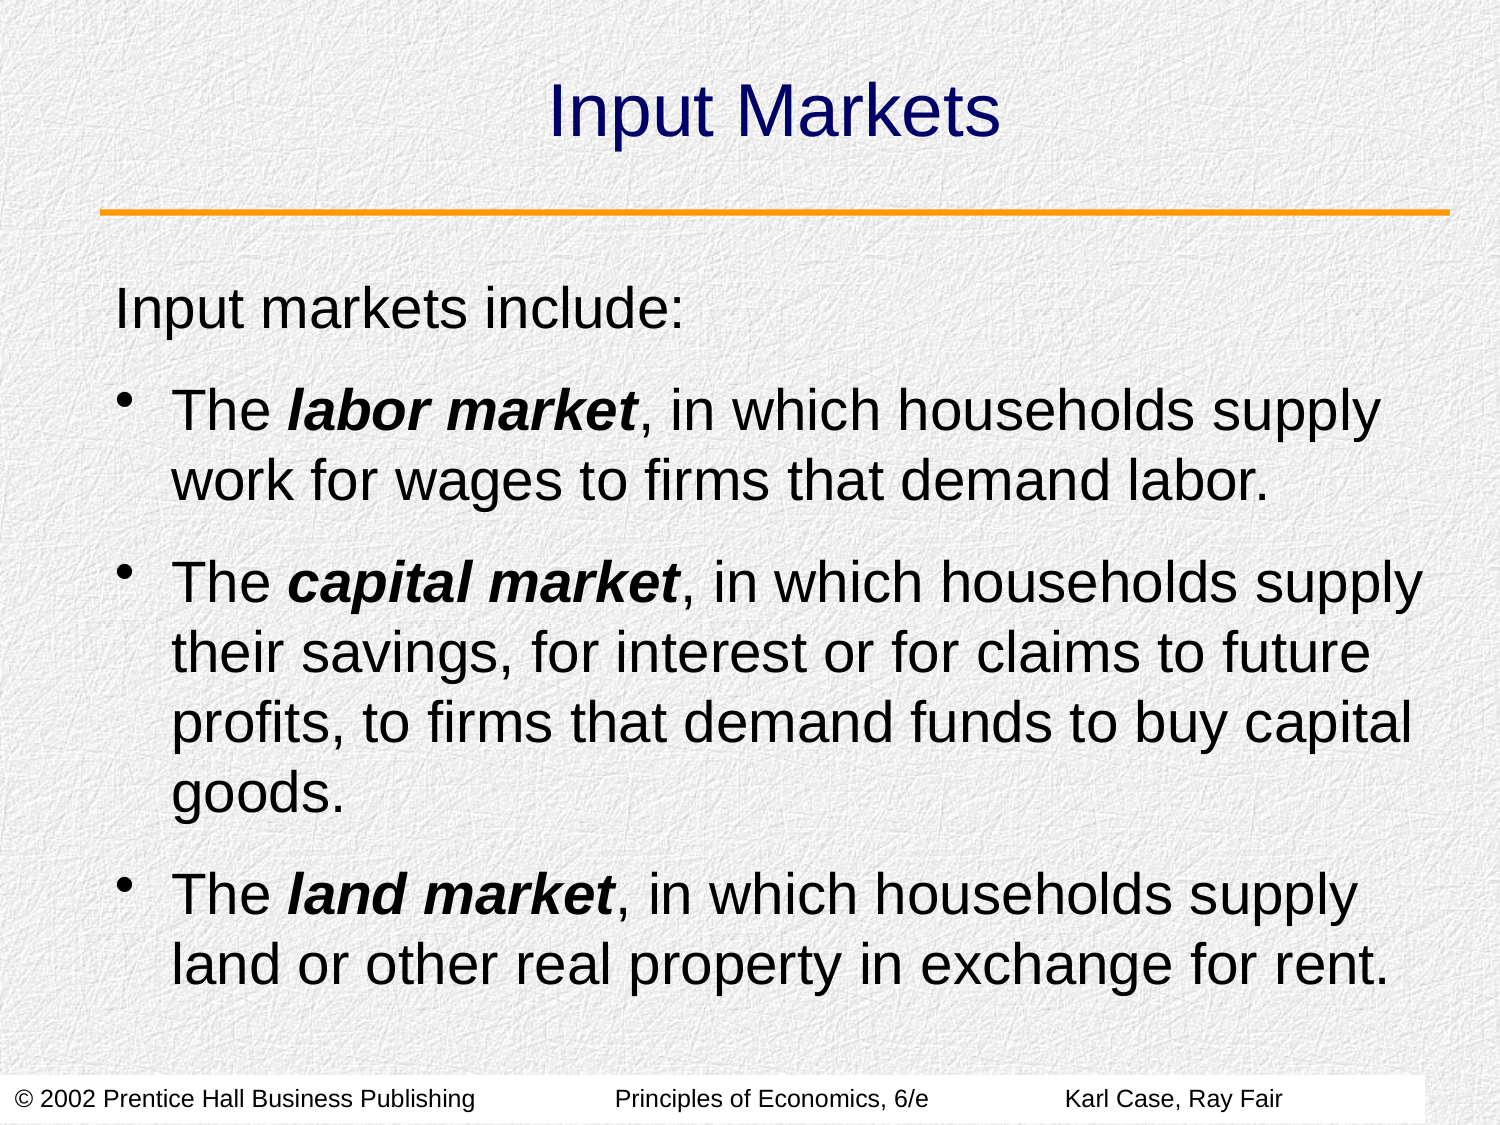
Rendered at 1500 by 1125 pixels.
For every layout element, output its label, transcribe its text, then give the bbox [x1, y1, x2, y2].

title Input Markets [99, 12, 1451, 201]
picture [0, 0, 1500, 1125]
list Input markets include: The labor market, in which households supply work for wages to firms that demand labor. The capital market, in which households supply their savings, for interest or for claims to future profits, to firms that demand funds to buy capital goods. The land market, in which households supply land or other real property in exchange for rent. [99, 262, 1451, 1076]
